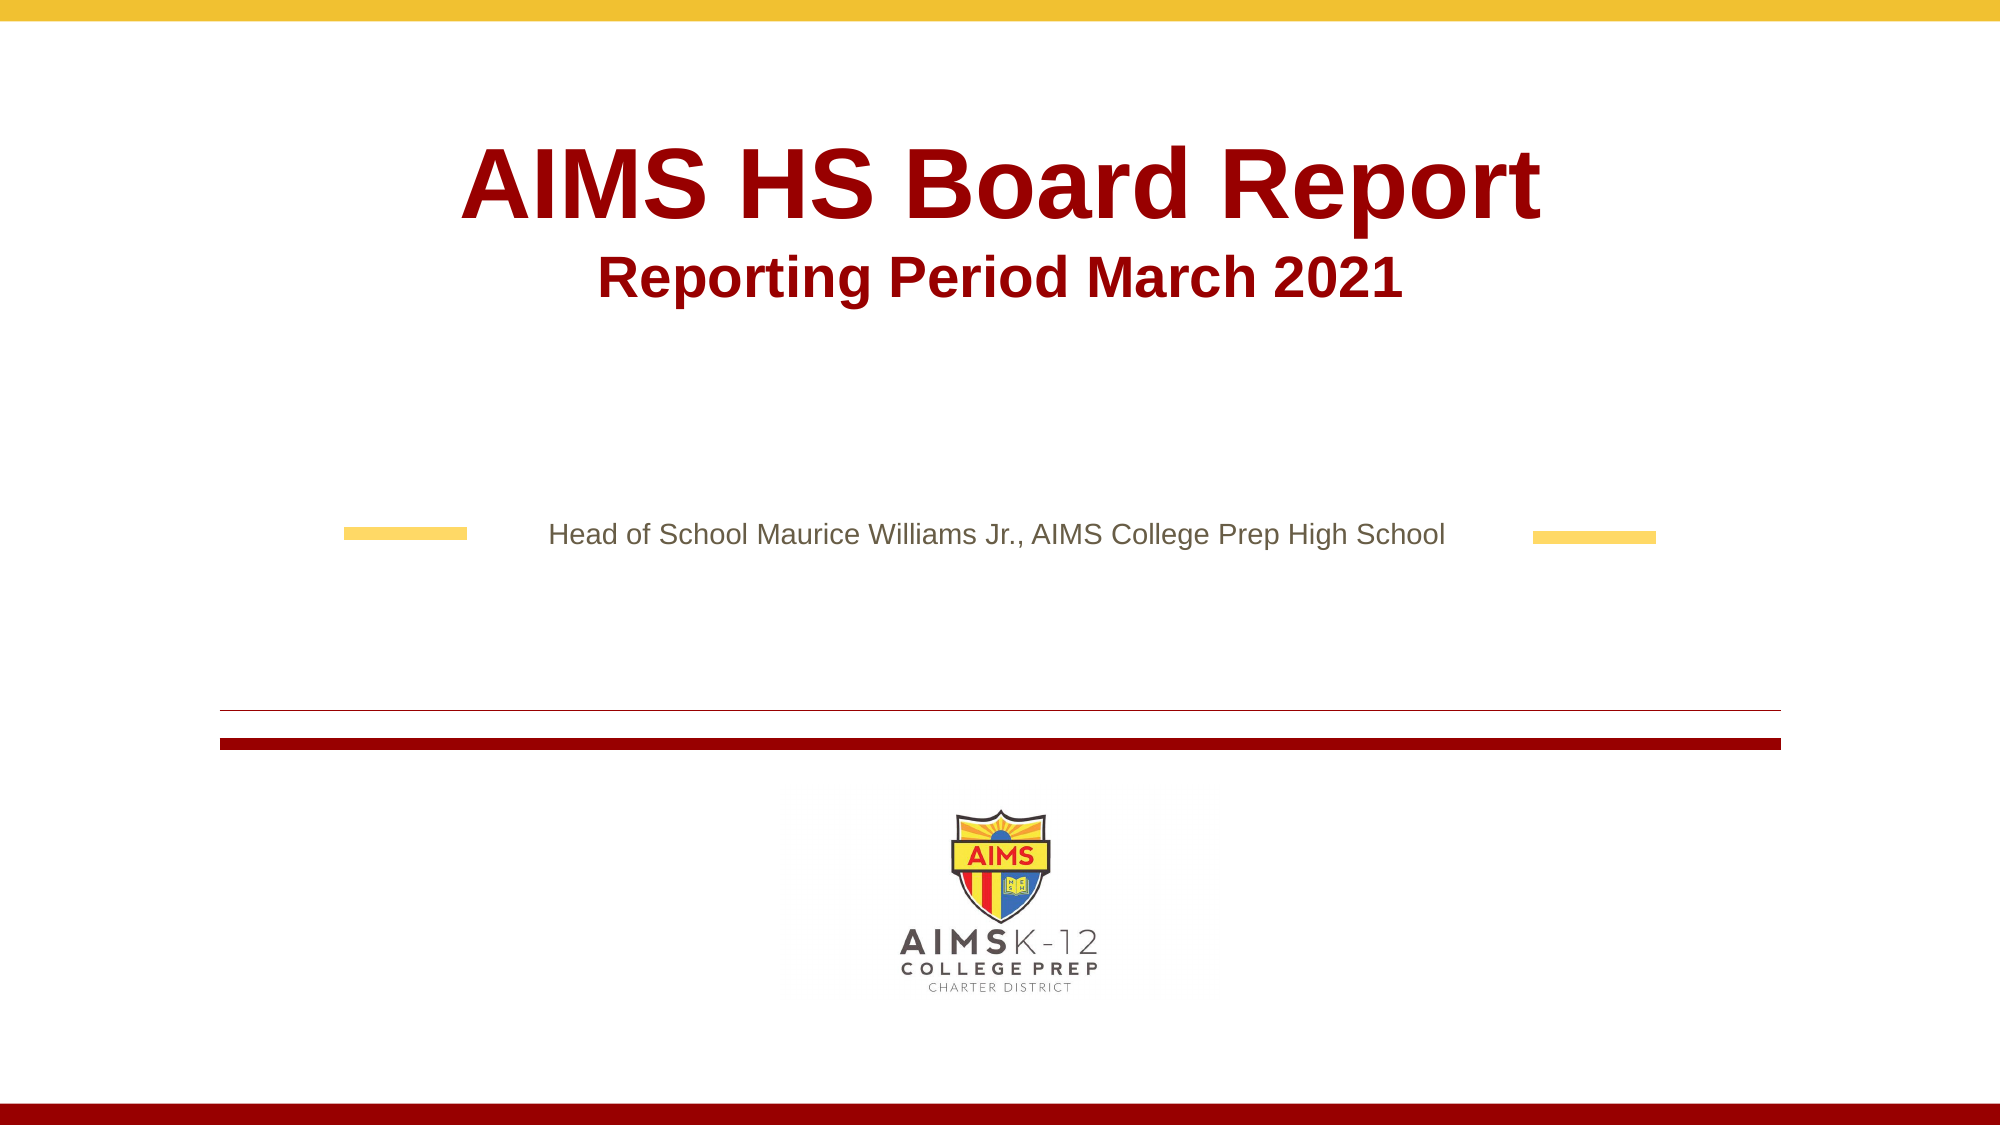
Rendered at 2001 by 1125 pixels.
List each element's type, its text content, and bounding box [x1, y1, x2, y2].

title AIMS HS Board Report Reporting Period March 2021 [156, 116, 1844, 432]
text_box [780, 784, 1220, 1000]
text_box Head of School Maurice Williams Jr., AIMS College Prep High School [328, 468, 1517, 643]
